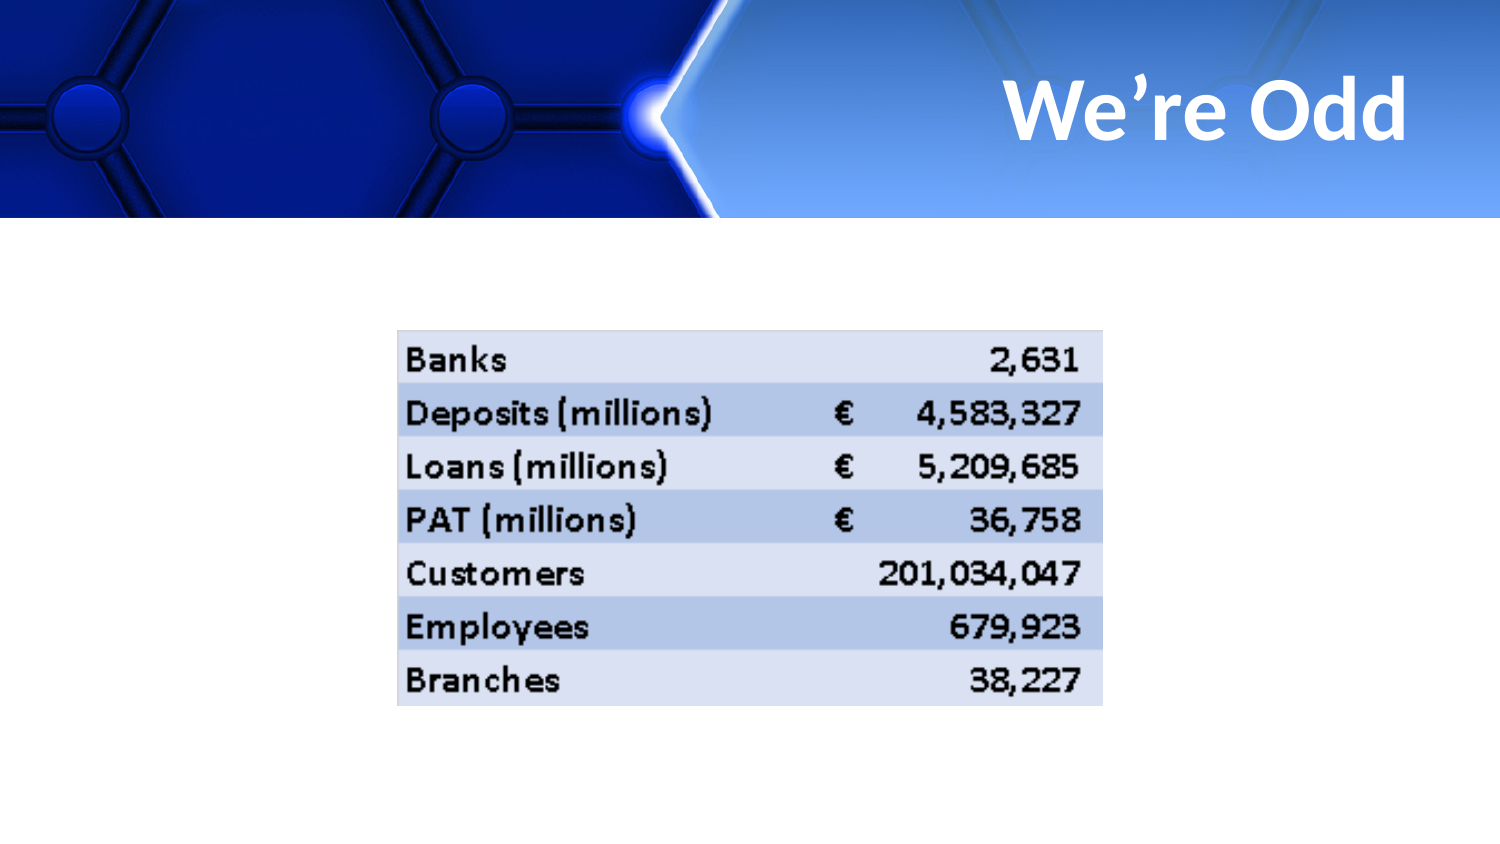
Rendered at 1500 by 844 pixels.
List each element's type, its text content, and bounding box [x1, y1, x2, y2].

picture [0, 0, 1500, 844]
title We’re Odd [75, 33, 1425, 175]
